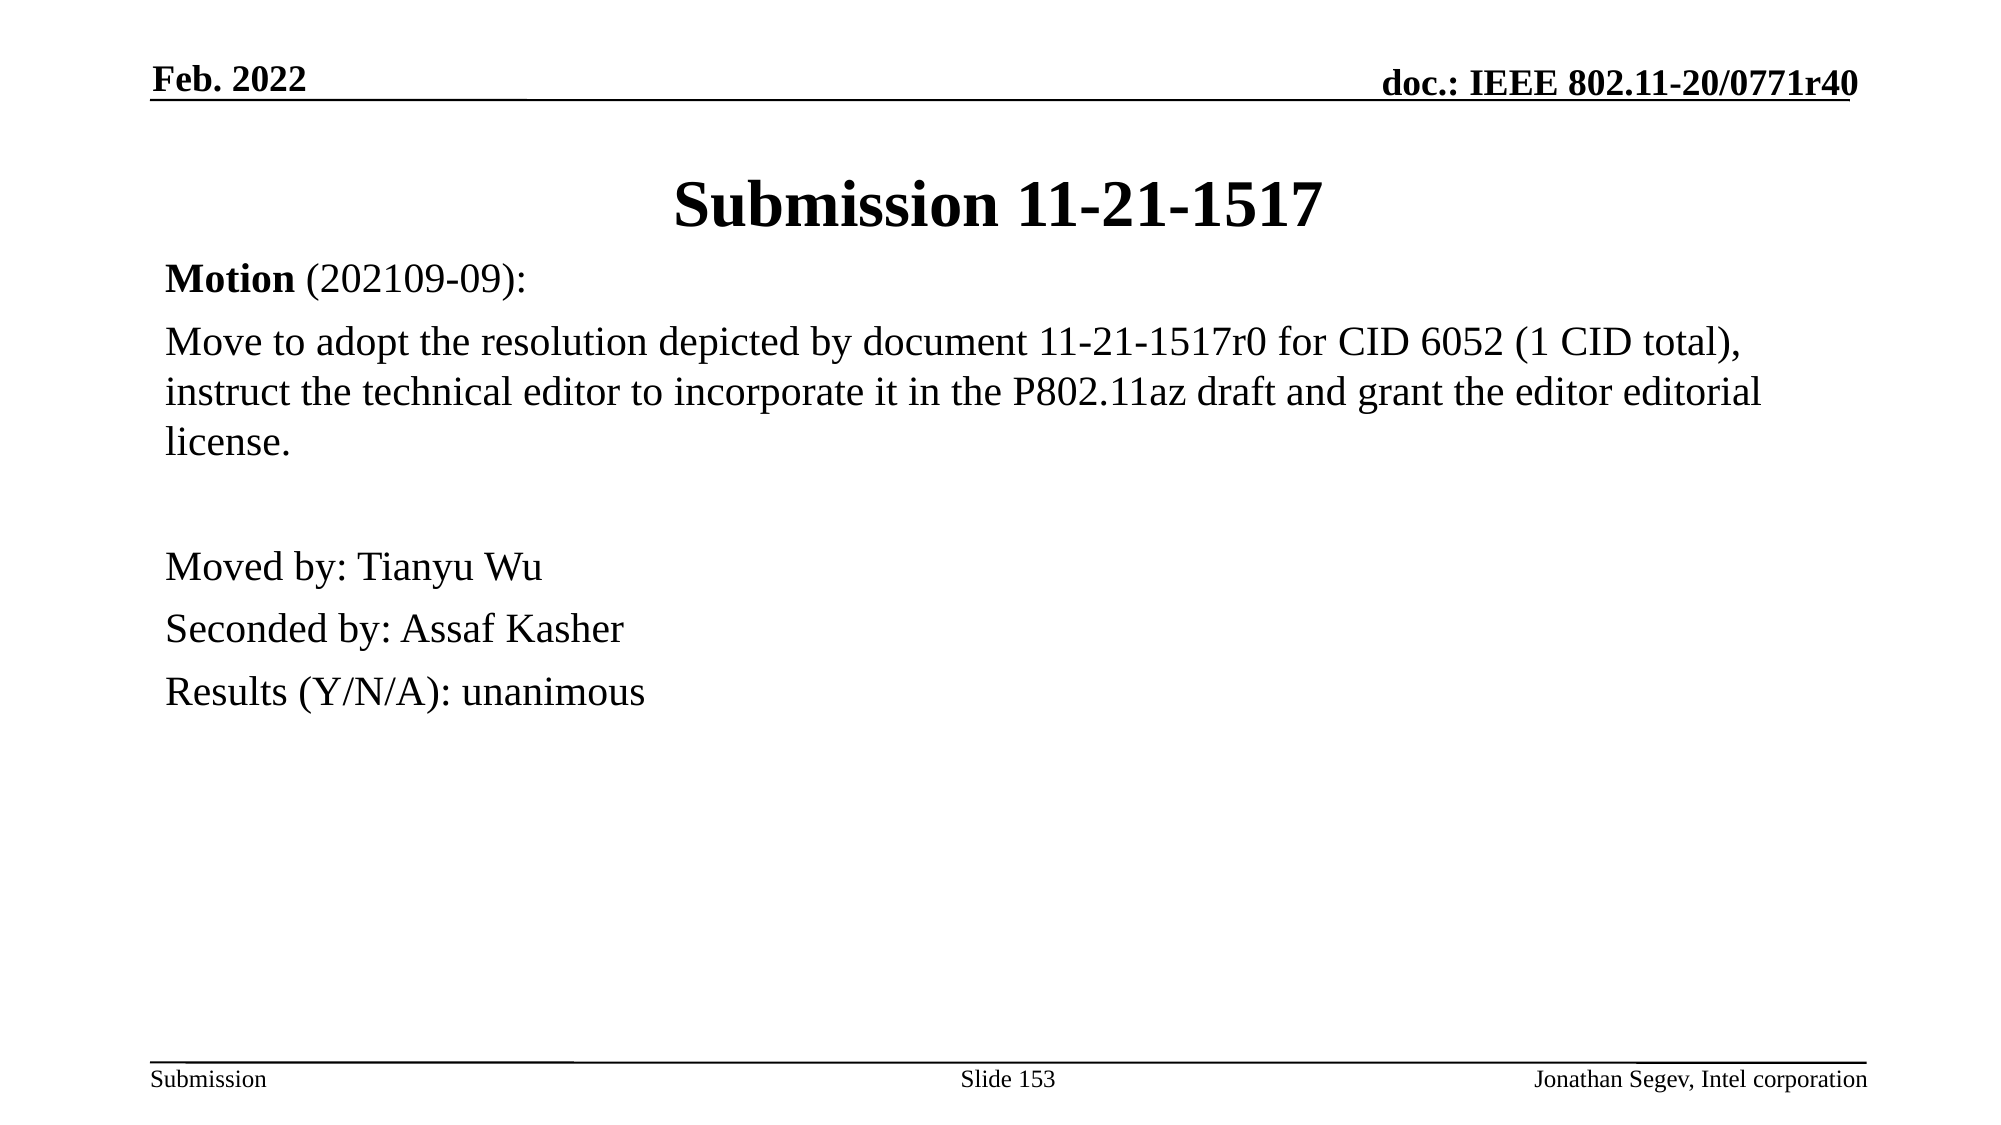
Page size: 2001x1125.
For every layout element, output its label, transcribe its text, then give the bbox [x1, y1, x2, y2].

slide_number Slide 153 [950, 1061, 1067, 1123]
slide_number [152, 54, 563, 100]
list Motion (202109-09): Move to adopt the resolution depicted by document 11-21-1517r0 for CID 6052 (1 CID total), instruct the technical editor to incorporate it in the P802.11az draft and grant the editor editorial license. Moved by: Tianyu Wu Seconded by: Assaf Kasher Results (Y/N/A): unanimous [149, 243, 1850, 1000]
footer Jonathan Segev, Intel corporation [1171, 1061, 1869, 1093]
title Submission 11-21-1517 [149, 112, 1850, 243]
